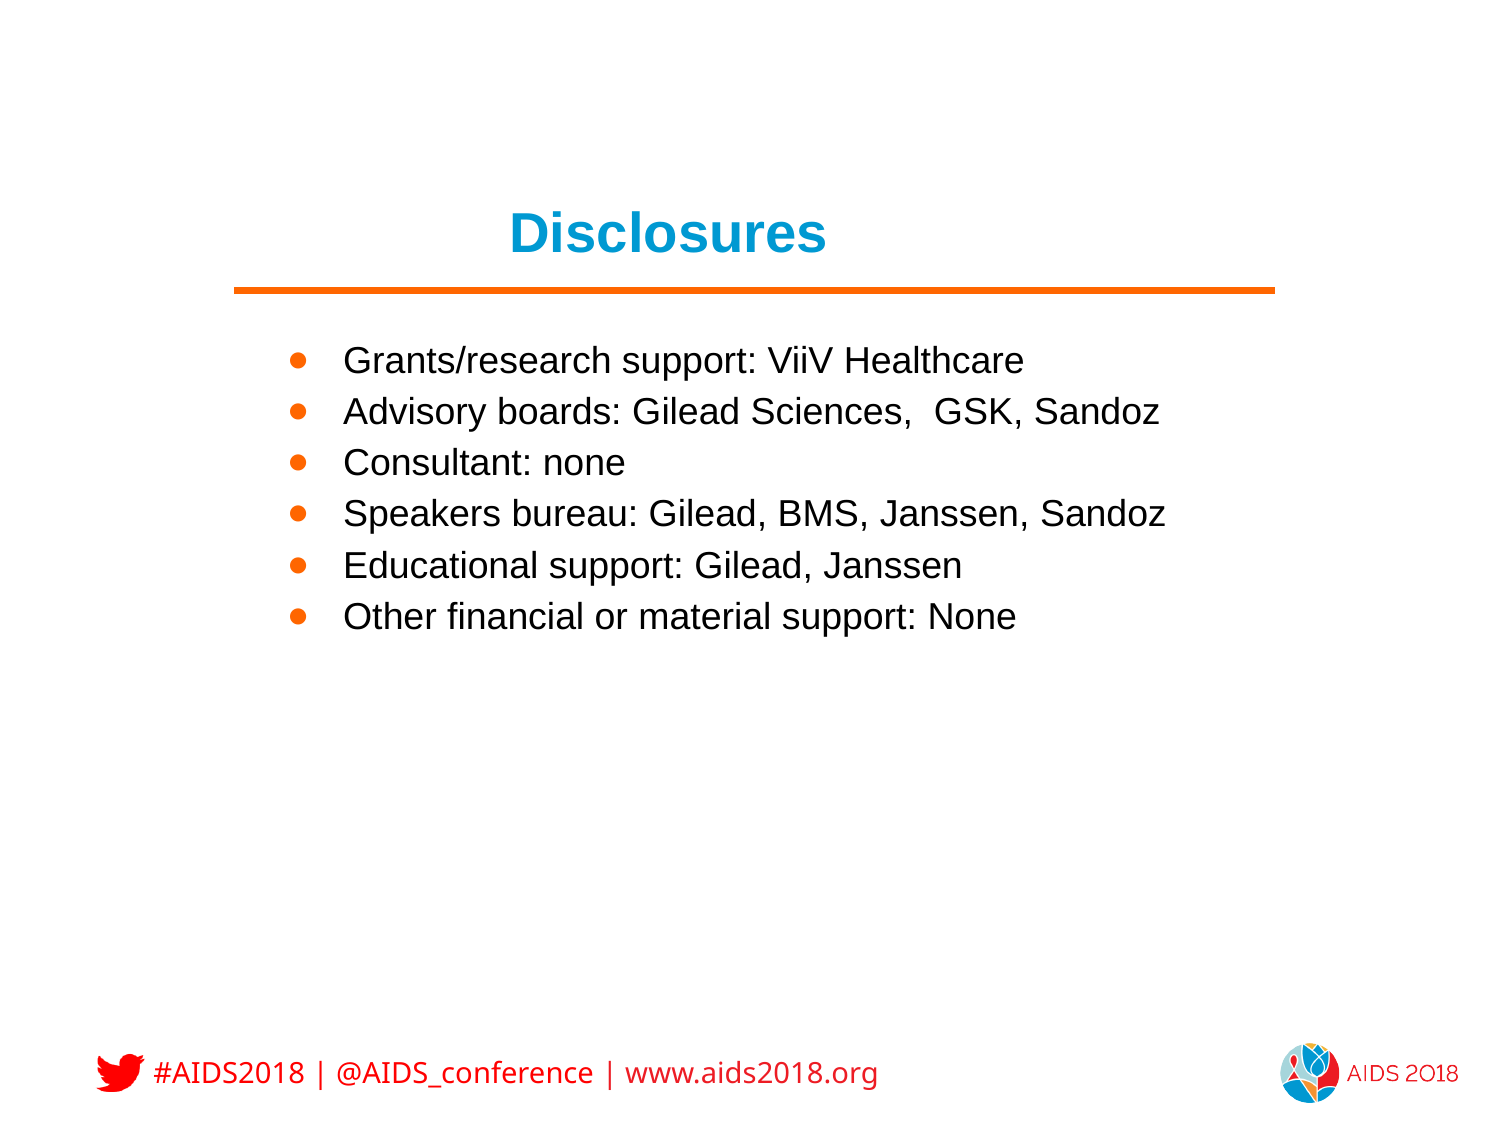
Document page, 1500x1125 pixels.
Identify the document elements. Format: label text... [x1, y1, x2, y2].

title Disclosures [62, 159, 1275, 300]
list Grants/research support: ViiV Healthcare Advisory boards: Gilead Sciences, GSK, Sandoz Consultant: none Speakers bureau: Gilead, BMS, Janssen, Sandoz Educational support: Gilead, Janssen Other financial or material support: None [271, 328, 1229, 854]
picture [1280, 1043, 1458, 1103]
picture [92, 1045, 148, 1100]
